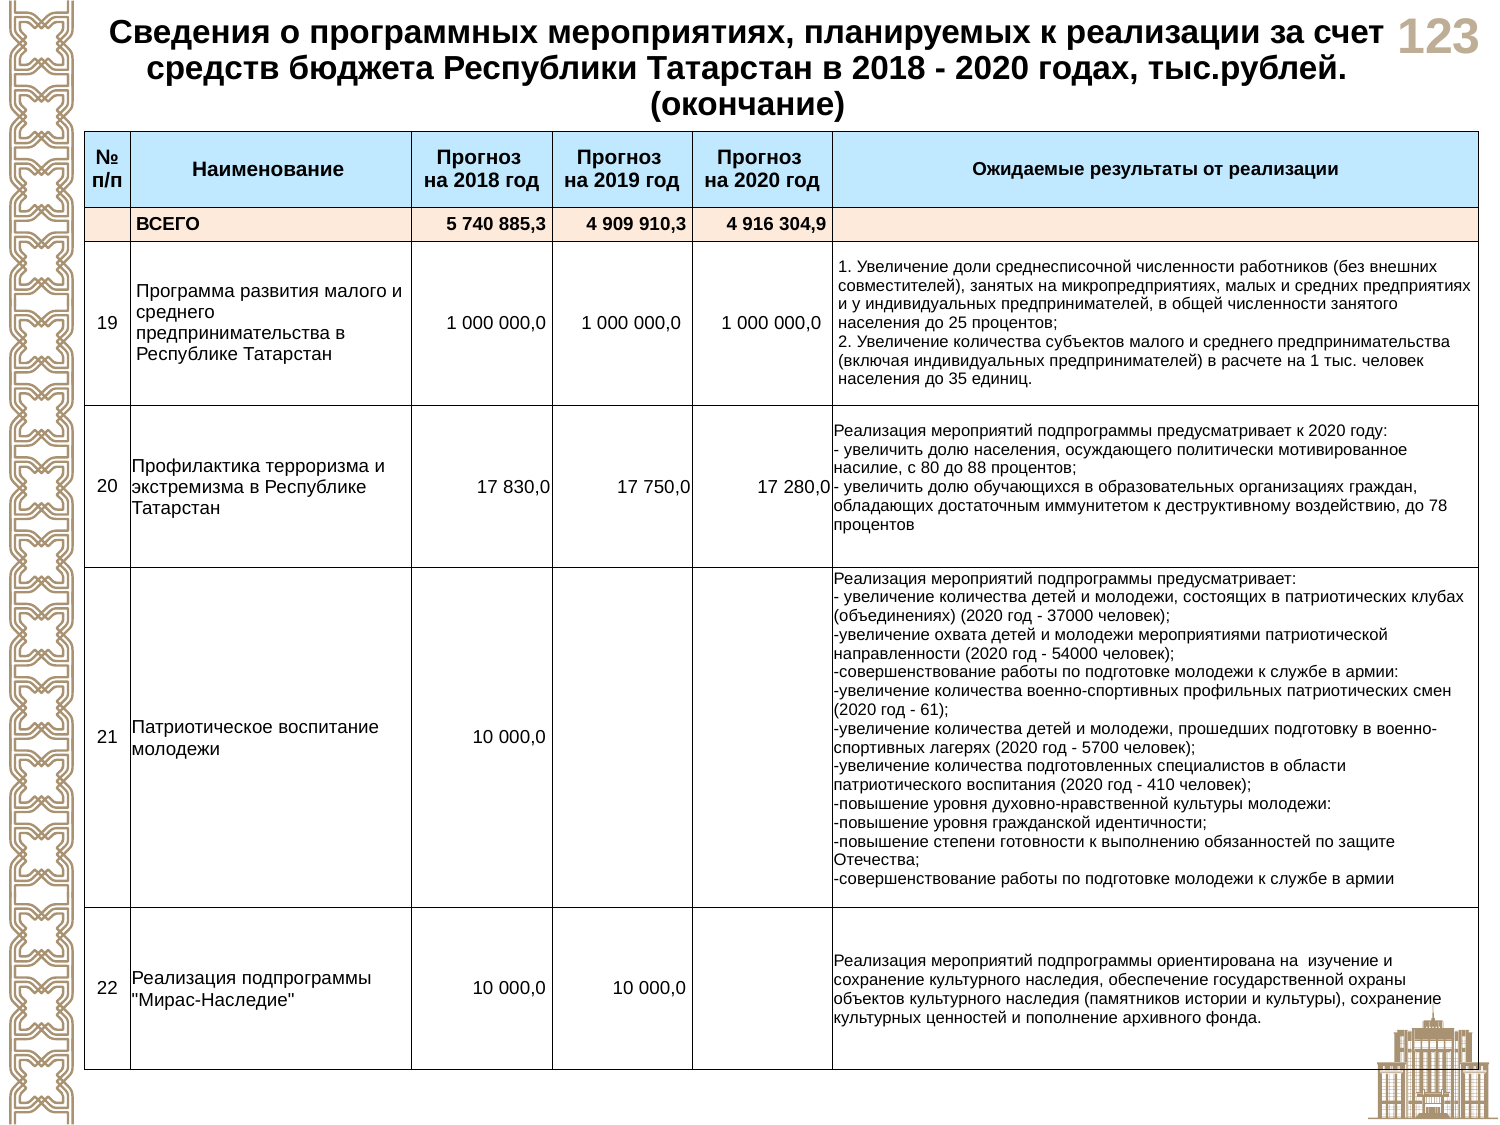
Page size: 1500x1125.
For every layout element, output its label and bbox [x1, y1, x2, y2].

table_cell [131, 208, 411, 241]
table_cell [833, 568, 1478, 907]
table_cell [412, 568, 552, 907]
table_cell [693, 242, 832, 405]
list [84, 7, 1412, 102]
table_header [693, 132, 832, 207]
table_cell [833, 242, 1478, 405]
table_cell [85, 406, 130, 567]
table_cell [693, 908, 832, 1069]
table_cell [693, 208, 832, 241]
table_cell [553, 406, 692, 567]
table_cell [85, 208, 130, 241]
table_cell [553, 908, 692, 1069]
table_cell [85, 568, 130, 907]
table_cell [131, 242, 411, 405]
table_header [85, 132, 130, 207]
table_cell [412, 908, 552, 1069]
table_cell [131, 908, 411, 1069]
table_cell [693, 568, 832, 907]
table_cell [412, 406, 552, 567]
table_cell [412, 242, 552, 405]
table_header [553, 132, 692, 207]
table_cell [553, 208, 692, 241]
table_cell [693, 406, 832, 567]
table_cell [833, 406, 1478, 567]
table_header [833, 132, 1478, 207]
table_cell [553, 242, 692, 405]
table_cell [131, 568, 411, 907]
table_header [412, 132, 552, 207]
table_cell [131, 406, 411, 567]
table_cell [833, 208, 1478, 241]
table_cell [833, 908, 1478, 1069]
table_cell [412, 208, 552, 241]
table_cell [85, 908, 130, 1069]
table_header [131, 132, 411, 207]
table_cell [553, 568, 692, 907]
table_cell [85, 242, 130, 405]
